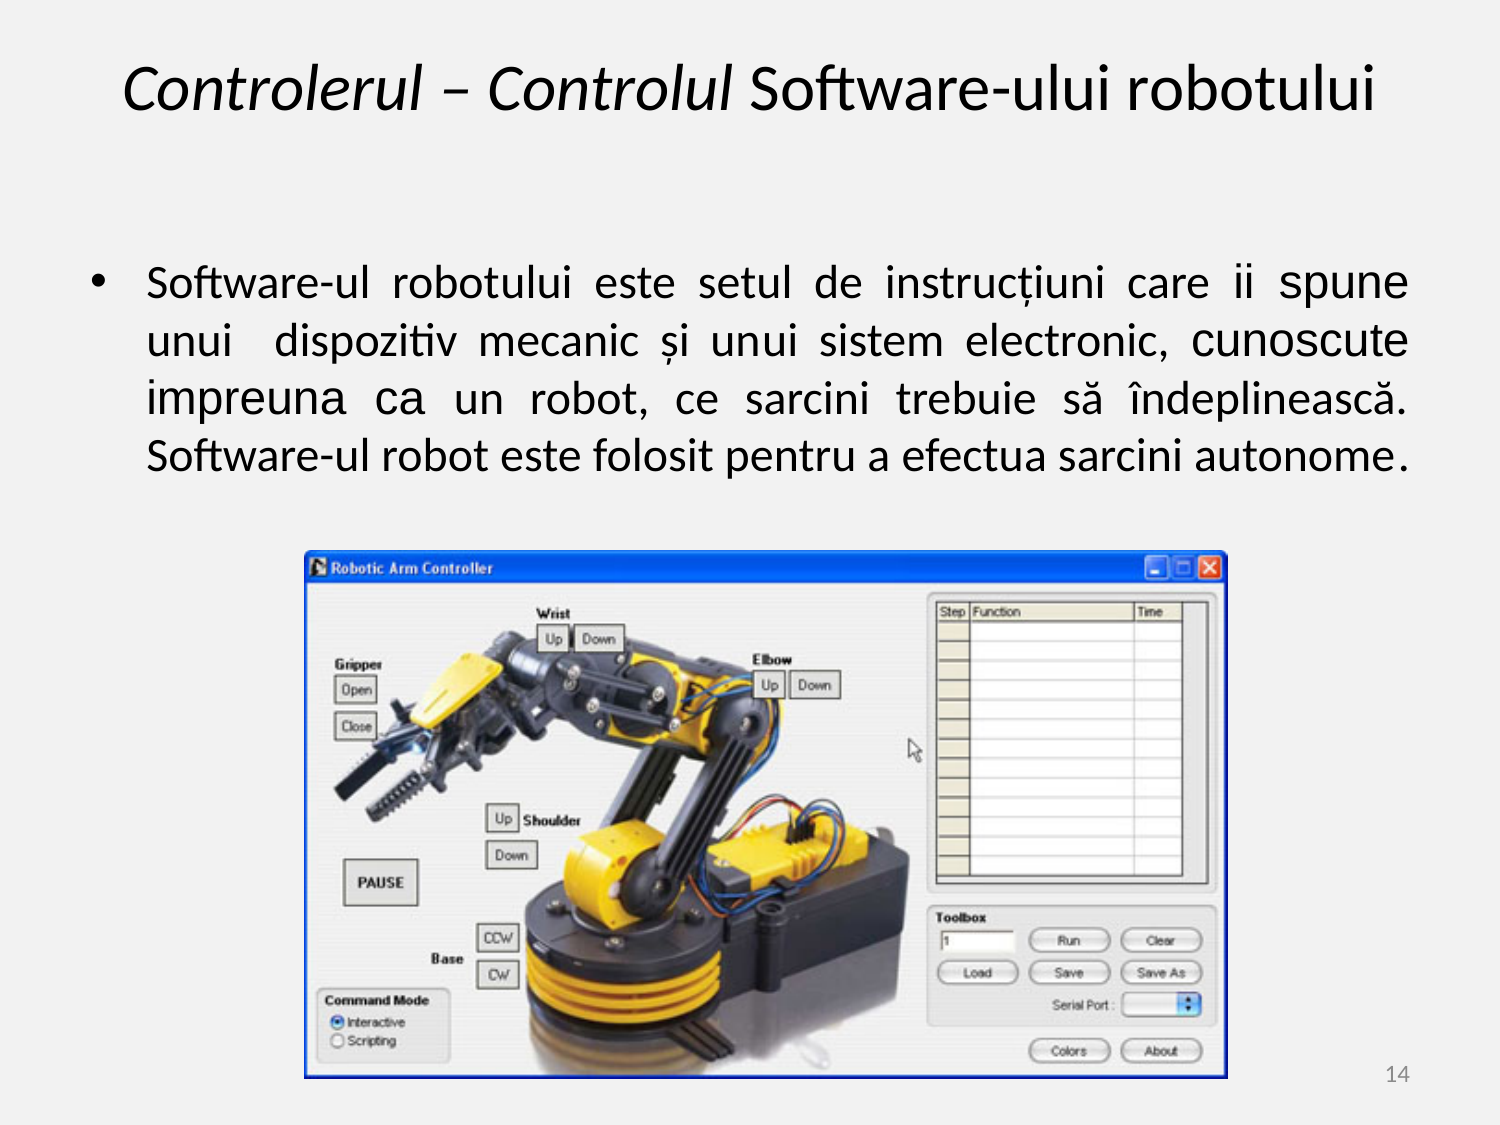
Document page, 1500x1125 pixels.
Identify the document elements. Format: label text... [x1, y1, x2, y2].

picture [304, 550, 1228, 1080]
list Software-ul robotului este setul de instrucțiuni care ii spune unui dispozitiv mecanic și unui sistem electronic, cunoscute impreuna ca un robot, ce sarcini trebuie să îndeplinească. Software-ul robot este folosit pentru a efectua sarcini autonome. [75, 243, 1425, 1005]
title Controlerul – Controlul Software-ului robotului [75, 19, 1425, 149]
slide_number 14 [1074, 1042, 1425, 1103]
